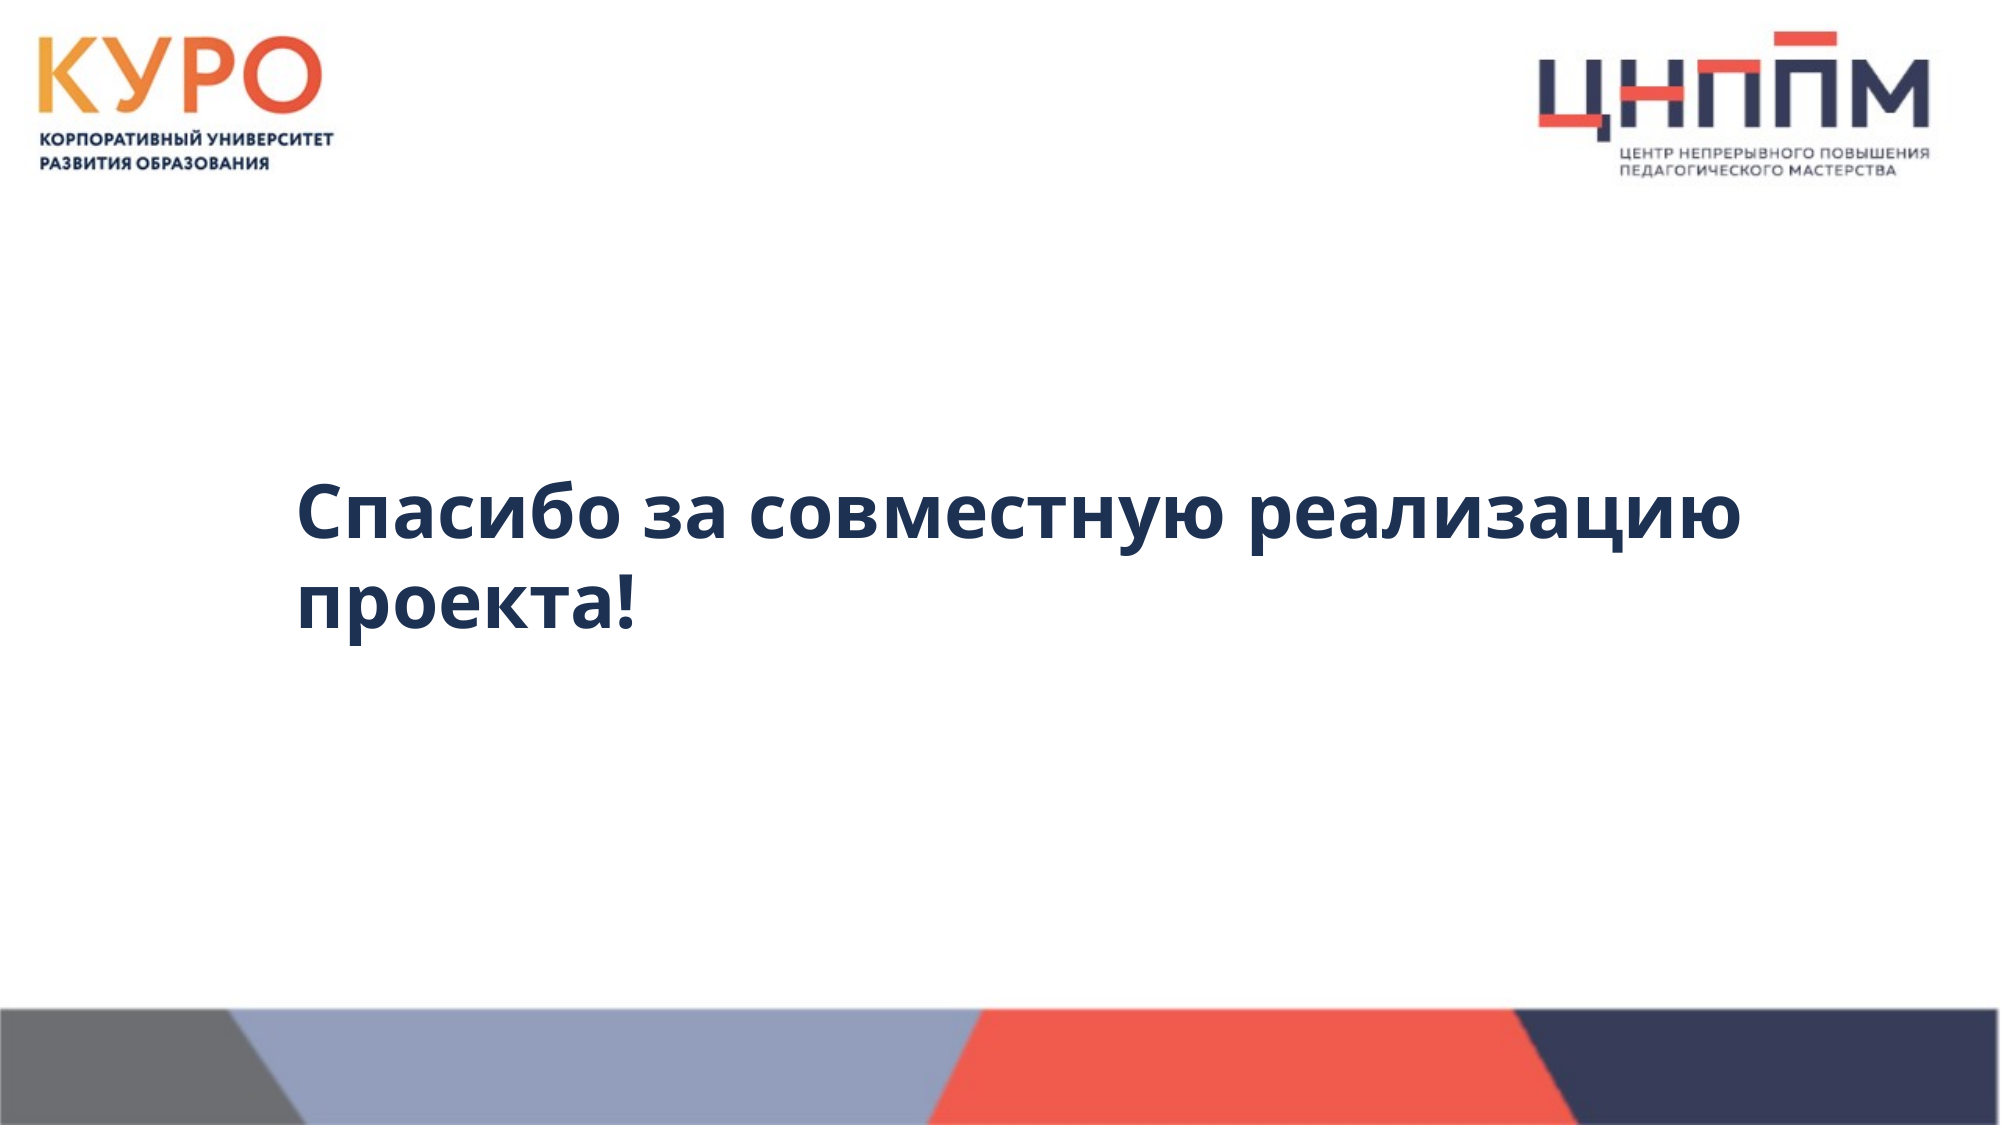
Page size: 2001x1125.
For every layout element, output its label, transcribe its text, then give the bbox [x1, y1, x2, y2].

picture [0, 0, 2001, 1125]
text_box Спасибо за совместную реализацию проекта! [280, 456, 1786, 652]
